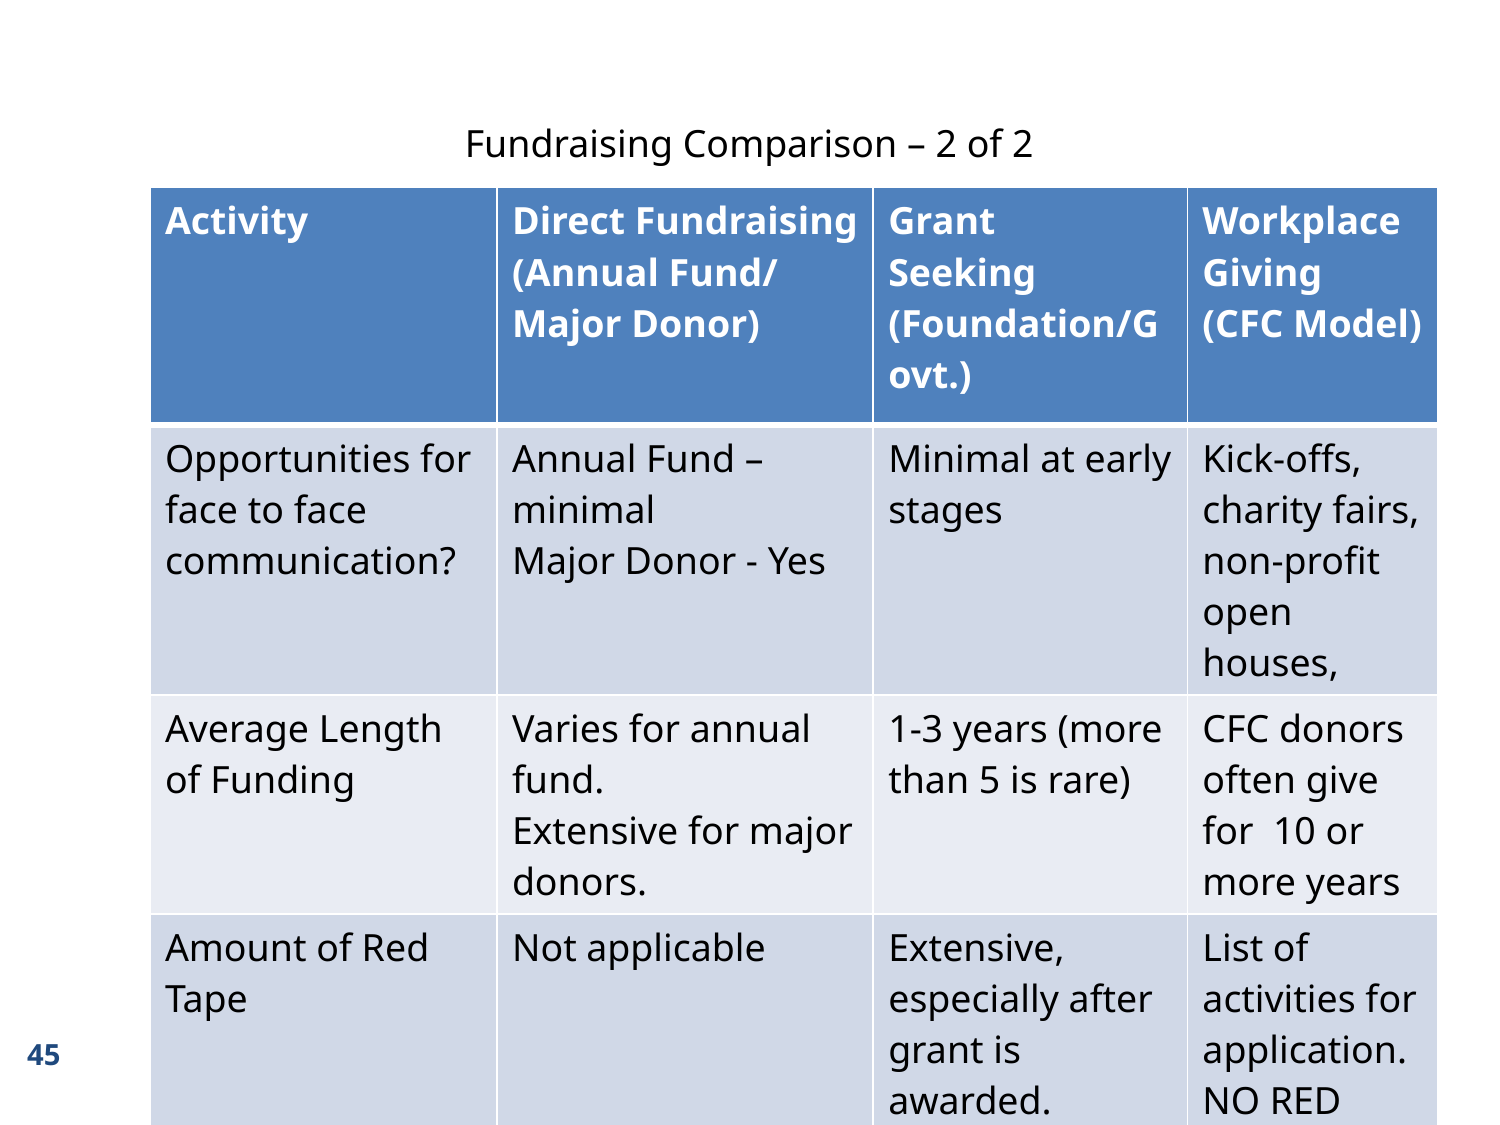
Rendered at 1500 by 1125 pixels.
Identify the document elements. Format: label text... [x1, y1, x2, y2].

table_cell Average Length of Funding [151, 696, 496, 913]
table_cell 1-3 years (more than 5 is rare) [874, 696, 1187, 913]
table_cell Extensive, especially after grant is awarded. [874, 915, 1187, 1125]
table_cell List of activities for application. NO RED TAPE ON BACK END! [1188, 915, 1437, 1125]
table_header Workplace Giving (CFC Model) [1188, 188, 1437, 422]
table_cell Kick-offs, charity fairs, non-profit open houses, [1188, 428, 1437, 694]
table_header Grant Seeking (Foundation/Govt.) [874, 188, 1187, 422]
table_cell Varies for annual fund. Extensive for major donors. [498, 696, 872, 913]
text_box Fundraising Comparison – 2 of 2 [449, 112, 1167, 218]
table_cell Annual Fund – minimal Major Donor - Yes [498, 428, 872, 694]
table_cell Not applicable [498, 915, 872, 1125]
table_cell Minimal at early stages [874, 428, 1187, 694]
slide_number 45 [0, 1025, 88, 1088]
table_header Activity [151, 188, 496, 422]
table_cell CFC donors often give for 10 or more years [1188, 696, 1437, 913]
table_header Direct Fundraising (Annual Fund/ Major Donor) [498, 218, 872, 422]
table_cell Opportunities for face to face communication? [151, 428, 496, 694]
table_cell Amount of Red Tape [151, 915, 496, 1125]
